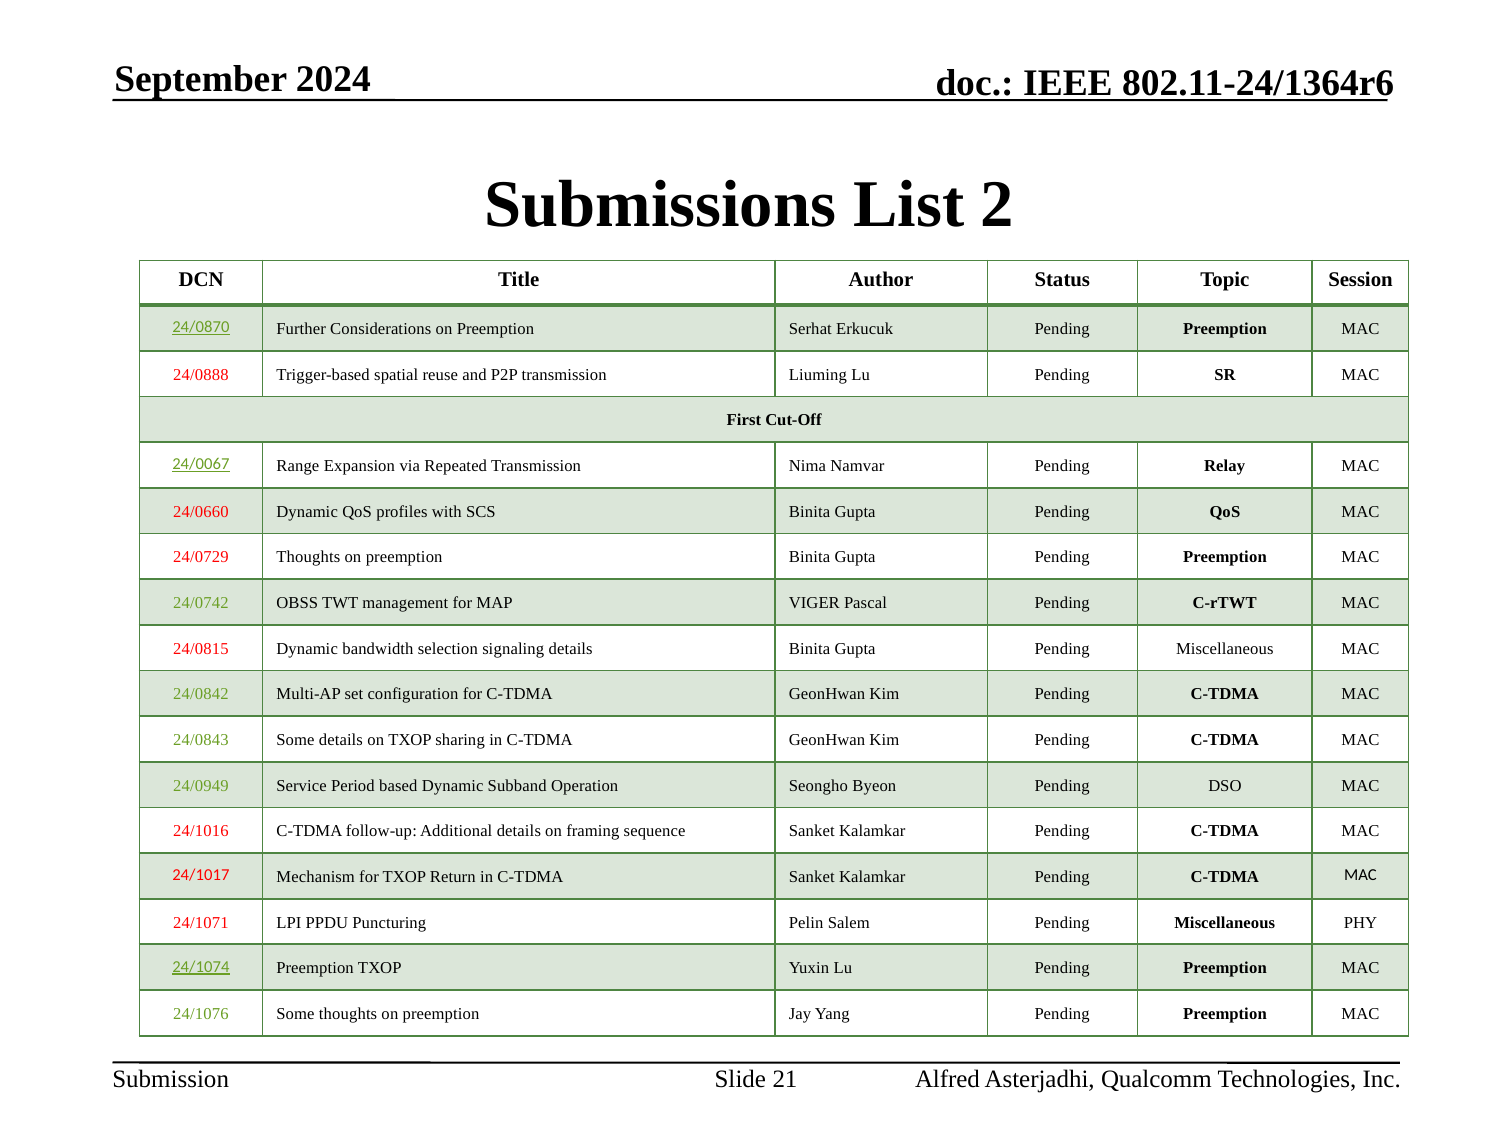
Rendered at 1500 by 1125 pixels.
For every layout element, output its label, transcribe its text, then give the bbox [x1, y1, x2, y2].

table_cell 24/1017 [140, 854, 262, 898]
table_cell Pending [988, 808, 1137, 852]
table_cell Preemption [1138, 945, 1311, 989]
table_cell C-TDMA [1138, 854, 1311, 898]
table_cell 24/0660 [140, 489, 262, 533]
footer Alfred Asterjadhi, Qualcomm Technologies, Inc. [878, 1061, 1402, 1093]
table_cell Some thoughts on preemption [263, 991, 774, 1035]
table_cell Pending [988, 671, 1137, 715]
table_cell Nima Namvar [776, 443, 987, 487]
table_cell Pending [988, 763, 1137, 807]
table_cell Pending [988, 443, 1137, 487]
table_header Status [988, 261, 1137, 303]
table_cell GeonHwan Kim [776, 671, 987, 715]
table_cell 24/0067 [140, 443, 262, 487]
table_cell MAC [1313, 671, 1408, 715]
table_cell MAC [1313, 717, 1408, 761]
table_cell Some details on TXOP sharing in C-TDMA [263, 717, 774, 761]
table_cell C-TDMA [1138, 717, 1311, 761]
table_cell MAC [1313, 489, 1408, 533]
table_cell SR [1138, 352, 1311, 396]
table_cell 24/1074 [140, 945, 262, 989]
slide_number Slide 21 [712, 1061, 800, 1123]
table_cell C-TDMA [1138, 671, 1311, 715]
table_cell Preemption TXOP [263, 945, 774, 989]
table_cell 24/0888 [140, 352, 262, 396]
table_cell 24/0949 [140, 763, 262, 807]
table_cell 24/0843 [140, 717, 262, 761]
table_cell PHY [1313, 900, 1408, 943]
table_cell 24/0842 [140, 671, 262, 715]
table_cell Preemption [1138, 534, 1311, 578]
table_cell MAC [1313, 580, 1408, 624]
table_cell Binita Gupta [776, 534, 987, 578]
table_cell Sanket Kalamkar [776, 808, 987, 852]
table_cell Binita Gupta [776, 489, 987, 533]
table_cell Pending [988, 352, 1137, 396]
table_cell 24/1076 [140, 991, 262, 1035]
table_header Session [1313, 261, 1408, 303]
table_cell Jay Yang [776, 991, 987, 1035]
table_cell MAC [1313, 443, 1408, 487]
title Submissions List 2 [112, 112, 1388, 288]
table_cell Pending [988, 489, 1137, 533]
table_cell 24/1016 [140, 808, 262, 852]
table_cell Sanket Kalamkar [776, 854, 987, 898]
table_cell Trigger-based spatial reuse and P2P transmission [263, 352, 774, 396]
table_cell Further Considerations on Preemption [263, 307, 774, 350]
table_cell Seongho Byeon [776, 763, 987, 807]
table_cell Pending [988, 900, 1137, 943]
table_cell MAC [1313, 626, 1408, 670]
table_cell Yuxin Lu [776, 945, 987, 989]
table_cell Miscellaneous [1138, 900, 1311, 943]
table_cell Multi-AP set configuration for C-TDMA [263, 671, 774, 715]
table_cell Dynamic QoS profiles with SCS [263, 489, 774, 533]
table_cell 24/0729 [140, 534, 262, 578]
table_cell Pending [988, 307, 1137, 350]
table_cell MAC [1313, 763, 1408, 807]
table_cell Service Period based Dynamic Subband Operation [263, 763, 774, 807]
table_cell Thoughts on preemption [263, 534, 774, 578]
table_cell MAC [1313, 808, 1408, 852]
table_cell Mechanism for TXOP Return in C-TDMA [263, 854, 774, 898]
table_cell Liuming Lu [776, 352, 987, 396]
table_cell Miscellaneous [1138, 626, 1311, 670]
table_header Title [263, 261, 774, 303]
table_cell Pending [988, 945, 1137, 989]
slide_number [114, 54, 423, 100]
table_cell OBSS TWT management for MAP [263, 580, 774, 624]
table_cell Pending [988, 854, 1137, 898]
table_cell LPI PPDU Puncturing [263, 900, 774, 943]
table_cell Binita Gupta [776, 626, 987, 670]
table_cell DSO [1138, 763, 1311, 807]
table_cell MAC [1313, 352, 1408, 396]
table_cell 24/0815 [140, 626, 262, 670]
table_cell Pending [988, 534, 1137, 578]
table_cell Pending [988, 717, 1137, 761]
table_cell GeonHwan Kim [776, 717, 987, 761]
table_cell MAC [1313, 945, 1408, 989]
table_cell 24/0870 [140, 307, 262, 350]
table_cell 24/1071 [140, 900, 262, 943]
table_header Topic [1138, 261, 1311, 303]
table_cell C-TDMA [1138, 808, 1311, 852]
table_cell MAC [1313, 534, 1408, 578]
table_cell Range Expansion via Repeated Transmission [263, 443, 774, 487]
table_header Author [776, 261, 987, 303]
table_cell Preemption [1138, 991, 1311, 1035]
table_cell MAC [1313, 307, 1408, 350]
table_cell Pending [988, 991, 1137, 1035]
table_cell 24/0742 [140, 580, 262, 624]
table_cell C-TDMA follow-up: Additional details on framing sequence [263, 808, 774, 852]
table_cell Pending [988, 580, 1137, 624]
table_cell C-rTWT [1138, 580, 1311, 624]
table_cell Pelin Salem [776, 900, 987, 943]
table_cell QoS [1138, 489, 1311, 533]
table_cell Serhat Erkucuk [776, 307, 987, 350]
table_cell VIGER Pascal [776, 580, 987, 624]
table_cell Dynamic bandwidth selection signaling details [263, 626, 774, 670]
table_cell Pending [988, 626, 1137, 670]
table_cell MAC [1313, 854, 1408, 898]
table_cell MAC [1313, 991, 1408, 1035]
table_cell Preemption [1138, 307, 1311, 350]
table_header DCN [140, 261, 262, 303]
table_cell Relay [1138, 443, 1311, 487]
table_cell First Cut-Off [140, 397, 1408, 441]
